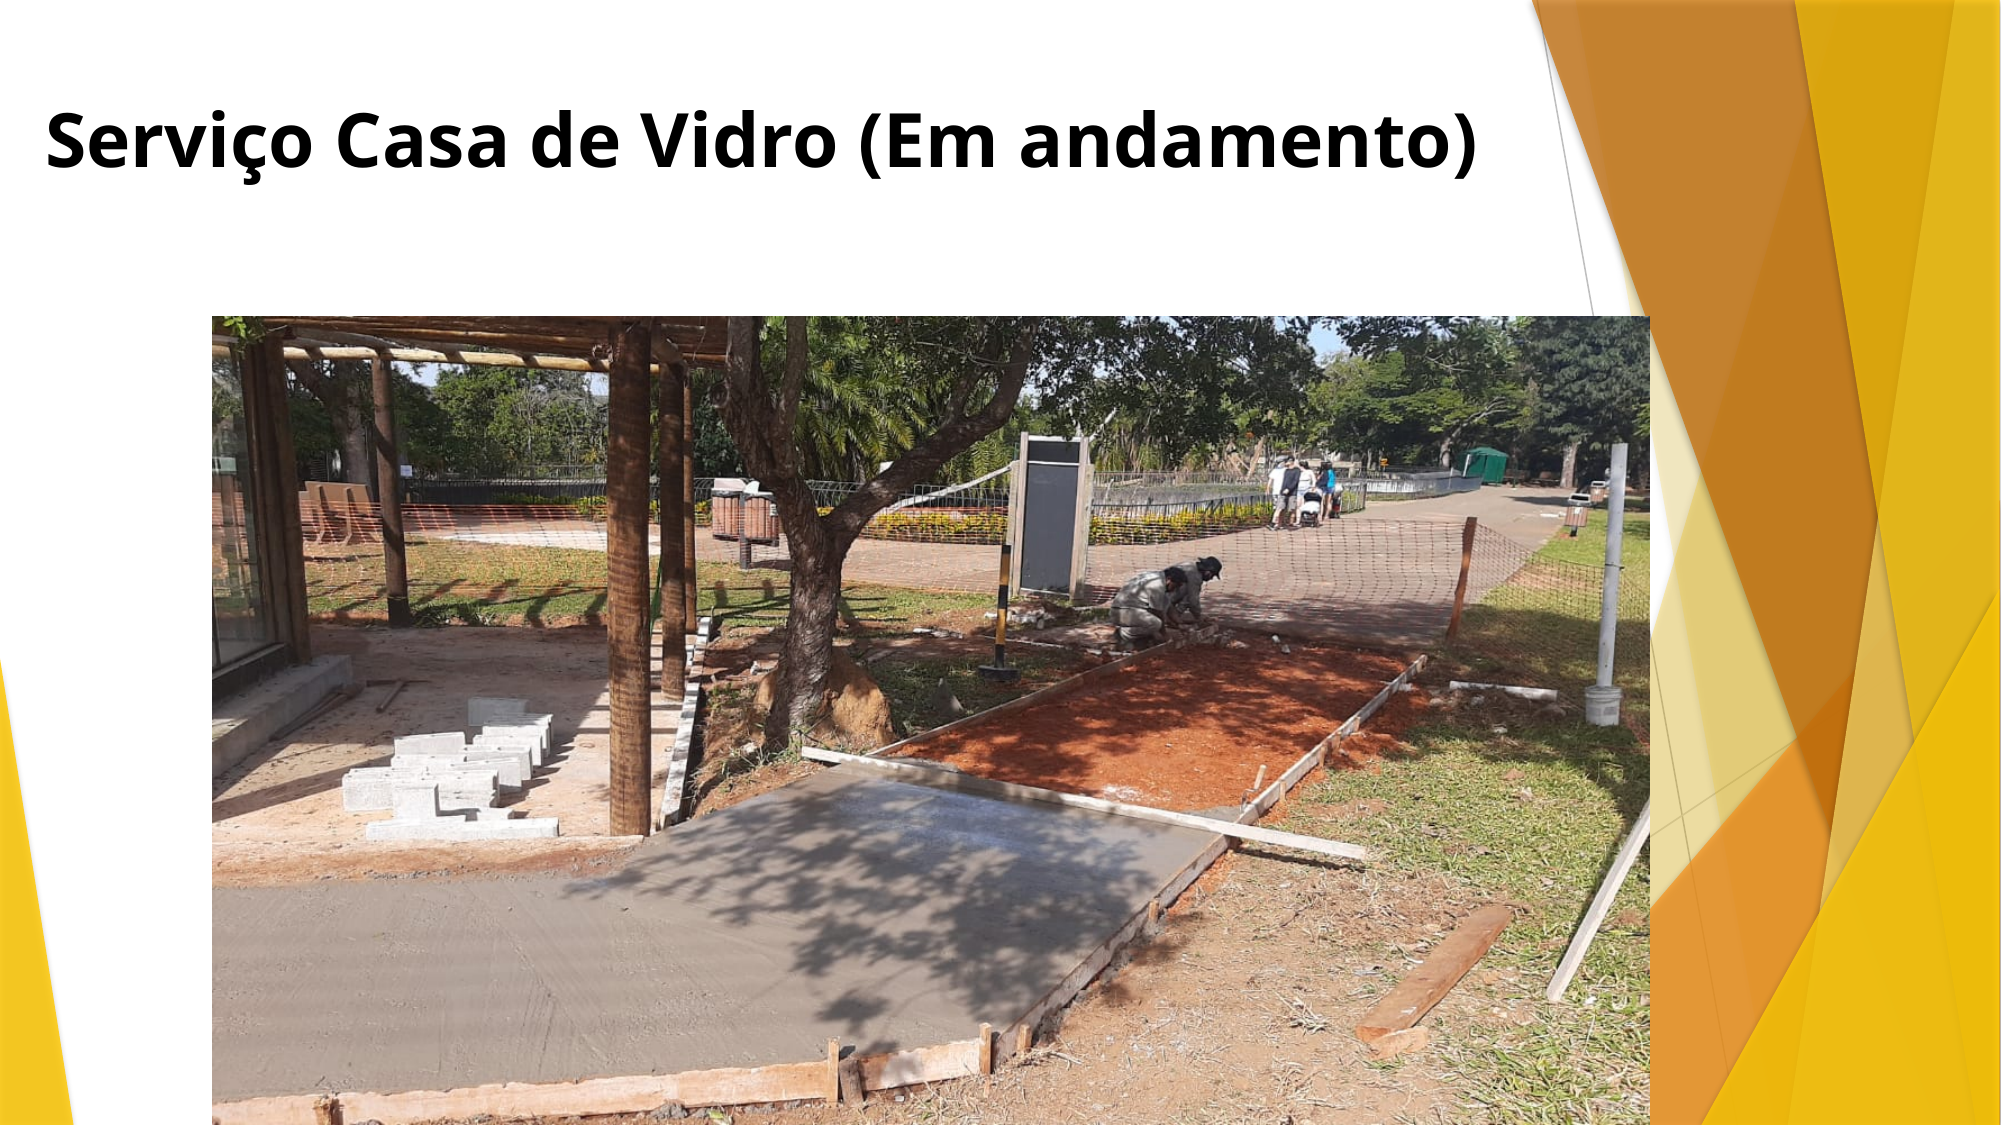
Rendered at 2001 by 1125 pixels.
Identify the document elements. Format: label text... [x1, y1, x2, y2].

text_box Serviço Casa de Vidro (Em andamento) [30, 84, 1870, 317]
picture [211, 316, 1650, 1125]
